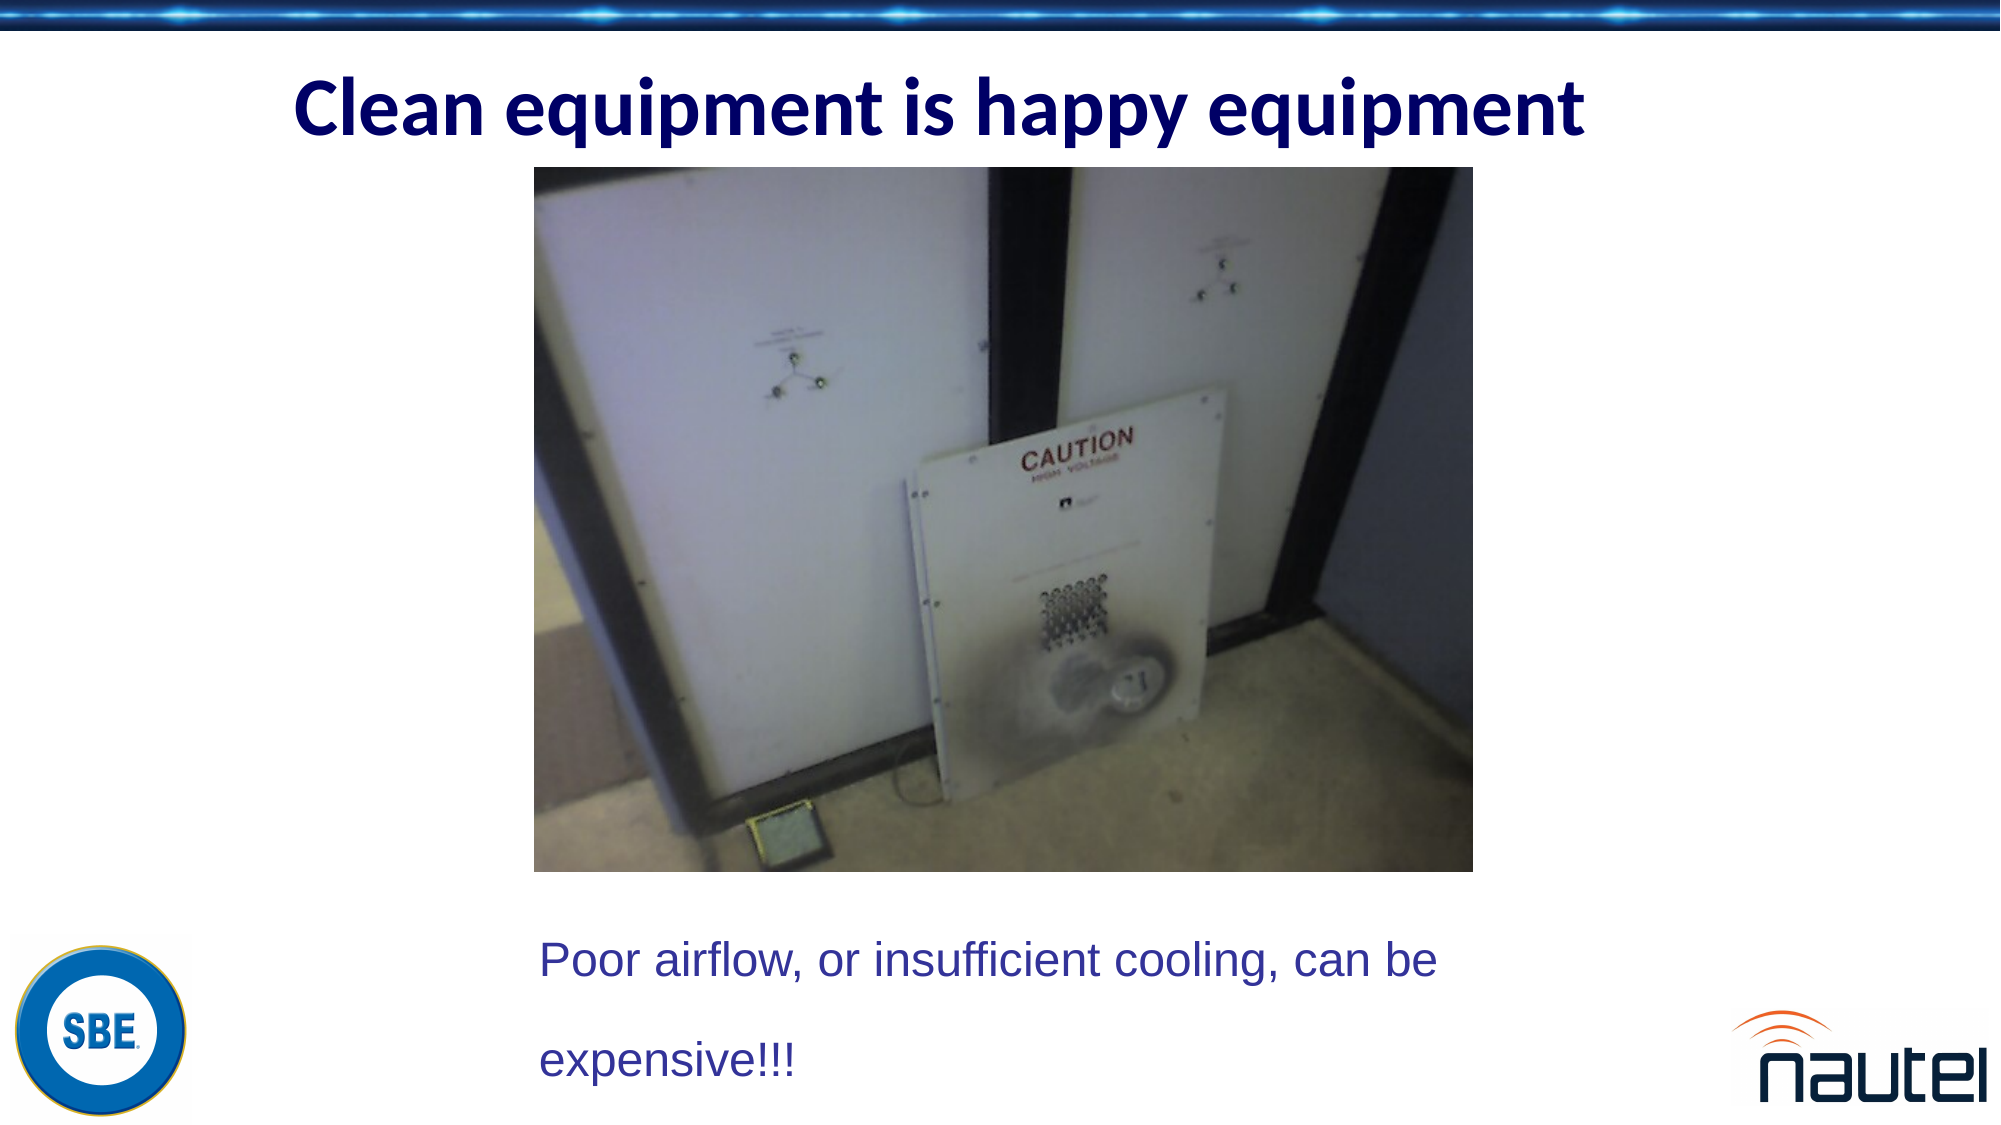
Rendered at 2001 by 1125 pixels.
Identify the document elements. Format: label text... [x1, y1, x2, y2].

text_box Poor airflow, or insufficient cooling, can be expensive!!! [524, 910, 1509, 1125]
picture [533, 167, 1473, 872]
picture [10, 934, 192, 1125]
picture [0, 0, 2000, 31]
title Clean equipment is happy equipment [279, 45, 1750, 156]
picture [1731, 1008, 1989, 1106]
